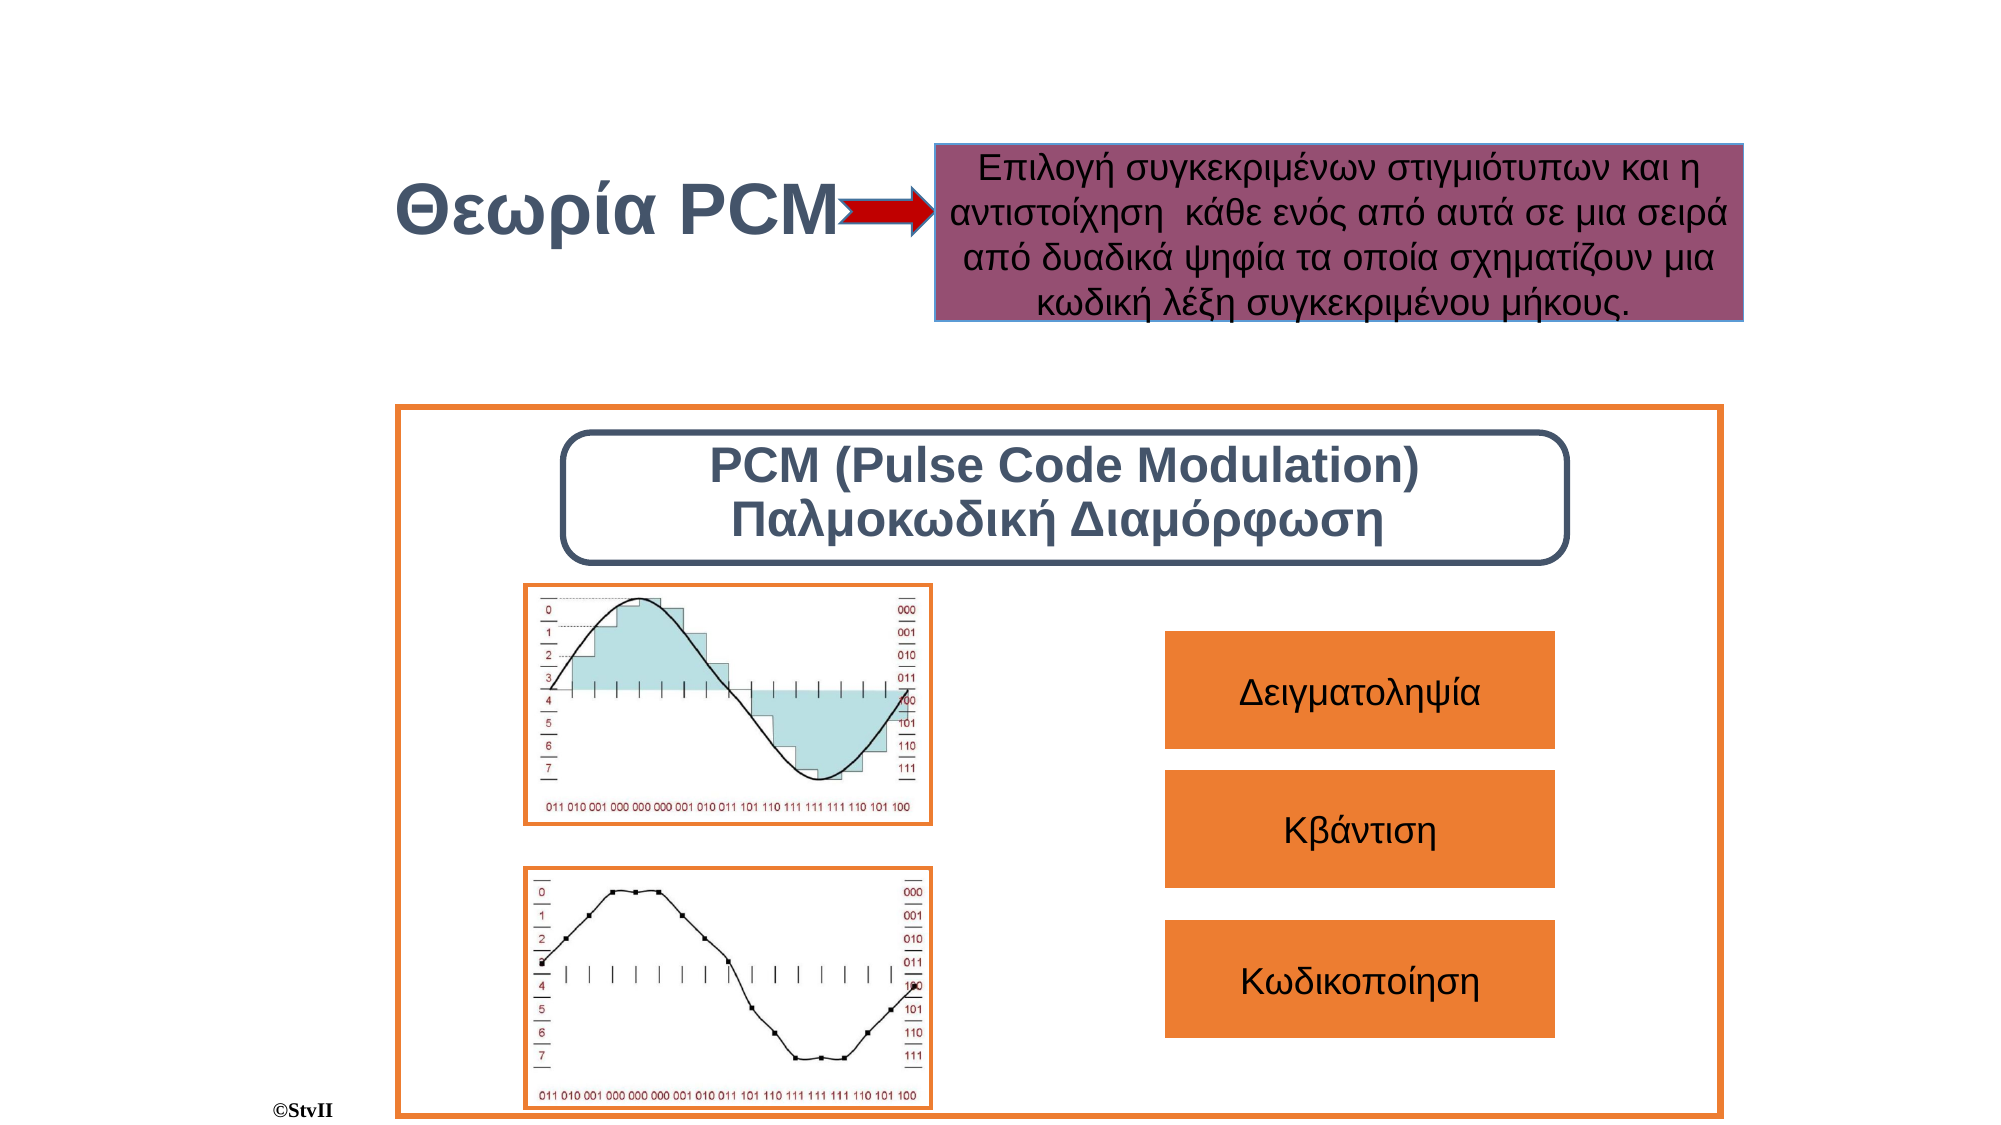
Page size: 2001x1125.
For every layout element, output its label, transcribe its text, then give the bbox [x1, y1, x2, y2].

text_box PCM (Pulse Code Modulation) Παλμοκωδική Διαμόρφωση [562, 432, 1567, 563]
text_box Κβάντιση [1165, 769, 1556, 888]
text_box Δειγματοληψία [1165, 630, 1556, 750]
text_box [837, 185, 935, 238]
text_box Επιλογή συγκεκριμένων στιγμιότυπων και η αντιστοίχηση κάθε ενός από αυτά σε μια σειρά από δυαδικά ψηφία τα οποία σχηματίζουν μια κωδική λέξη συγκεκριμένου μήκους. [935, 144, 1744, 322]
text_box Θεωρία PCM [367, 81, 1668, 270]
text_box ©StvII [220, 1089, 386, 1125]
text_box Κωδικοποίηση [1165, 920, 1556, 1039]
picture [527, 586, 930, 822]
picture [527, 870, 930, 1106]
text_box [397, 407, 1721, 1117]
